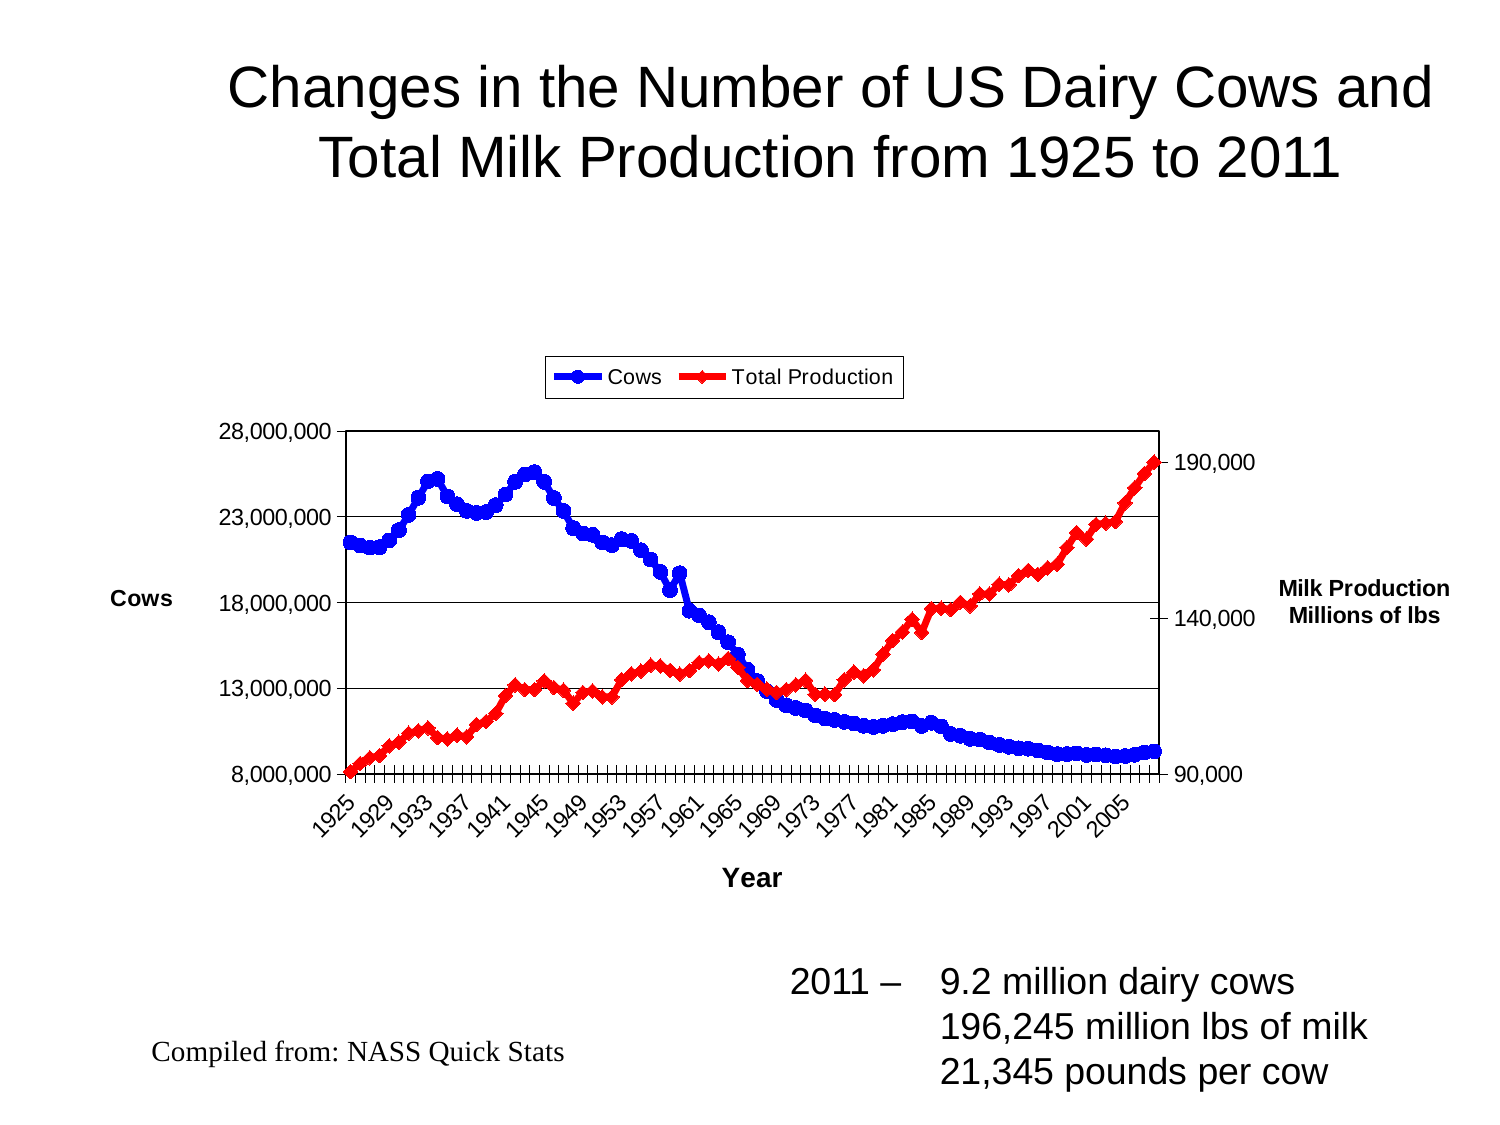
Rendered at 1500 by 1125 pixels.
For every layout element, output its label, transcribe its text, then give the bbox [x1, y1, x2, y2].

chart [46, 233, 1462, 967]
title Changes in the Number of US Dairy Cows and Total Milk Production from 1925 to 2011 [199, 24, 1463, 213]
text_box Compiled from: NASS Quick Stats [136, 1024, 588, 1075]
text_box 2011 – 9.2 million dairy cows 196,245 million lbs of milk 21,345 pounds per cow [774, 975, 1400, 1100]
